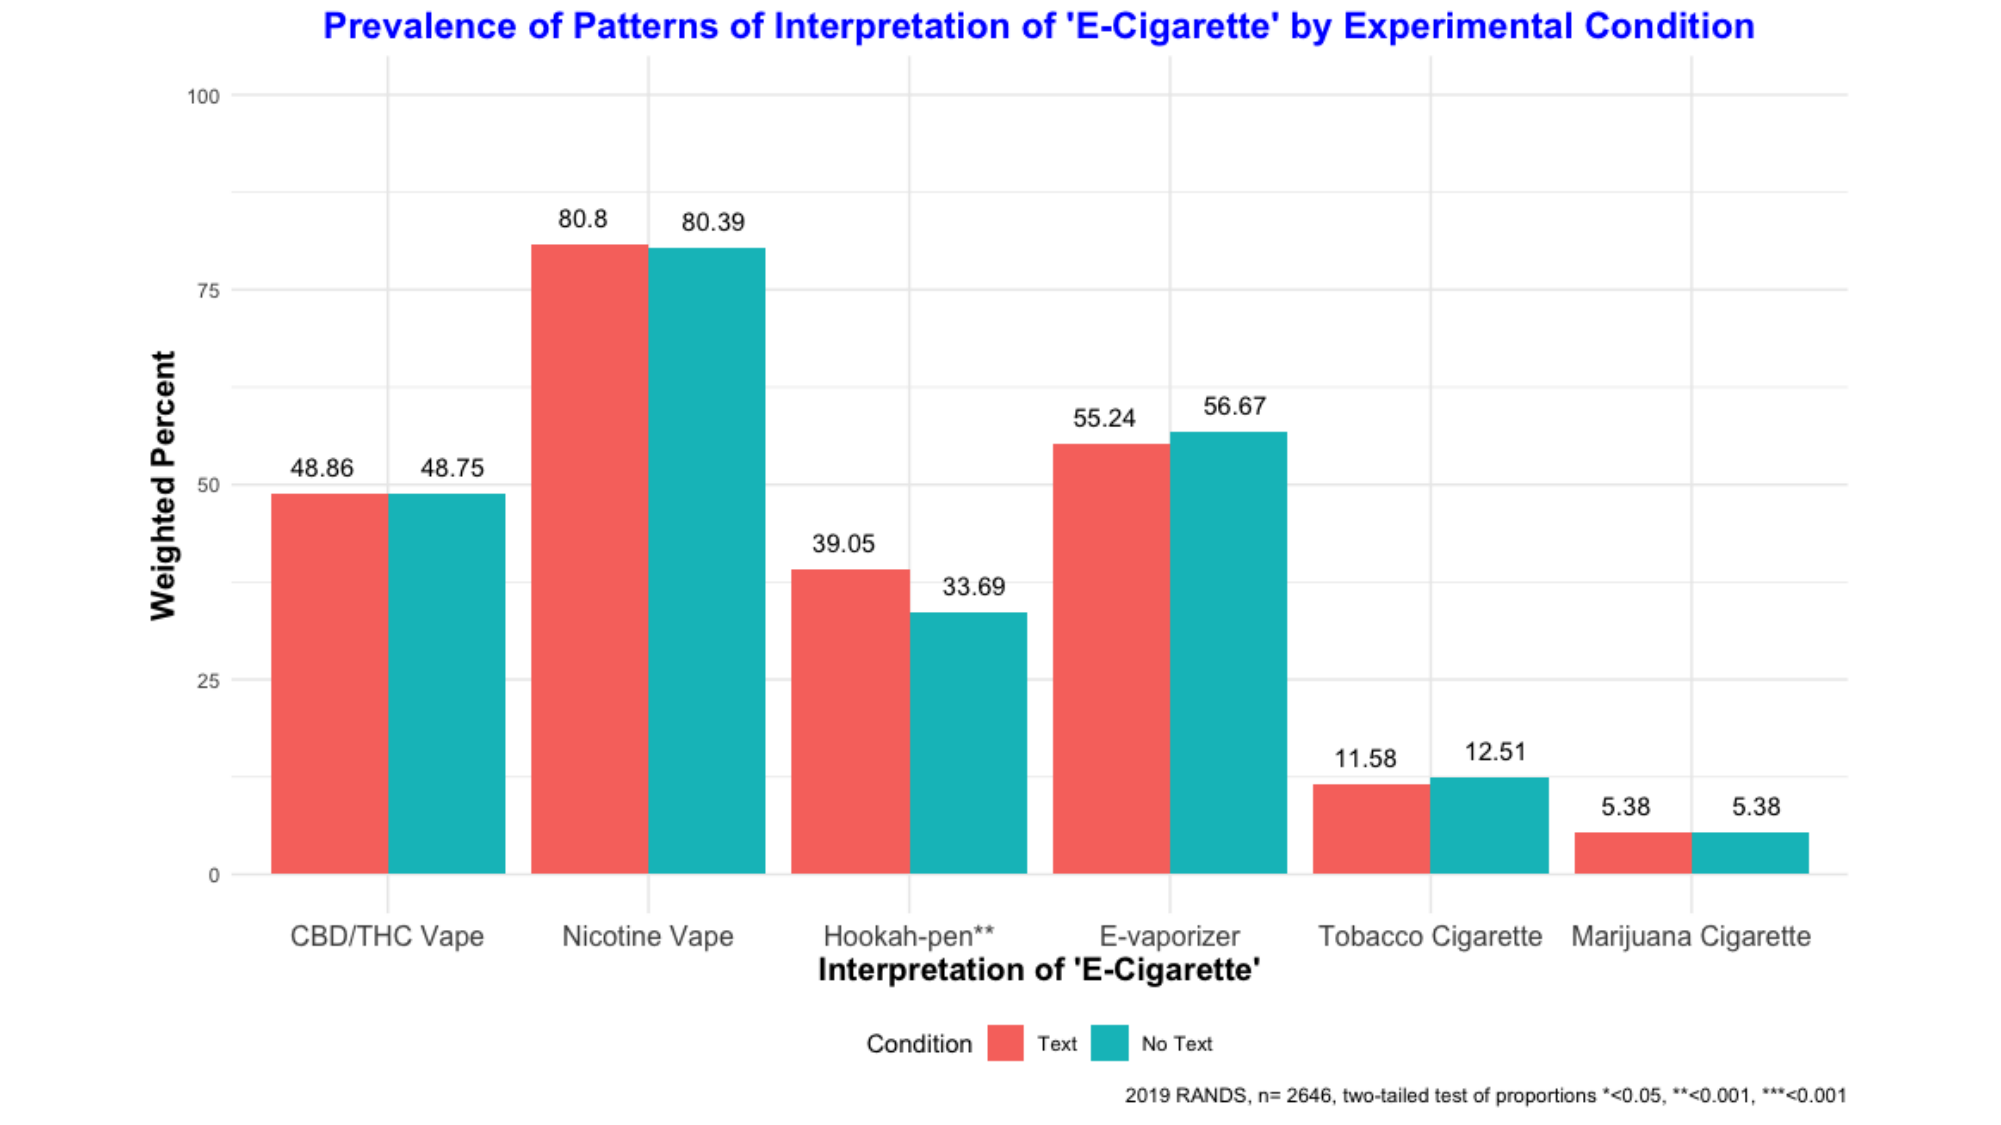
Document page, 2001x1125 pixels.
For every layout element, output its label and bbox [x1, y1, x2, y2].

picture [139, 0, 1861, 1125]
